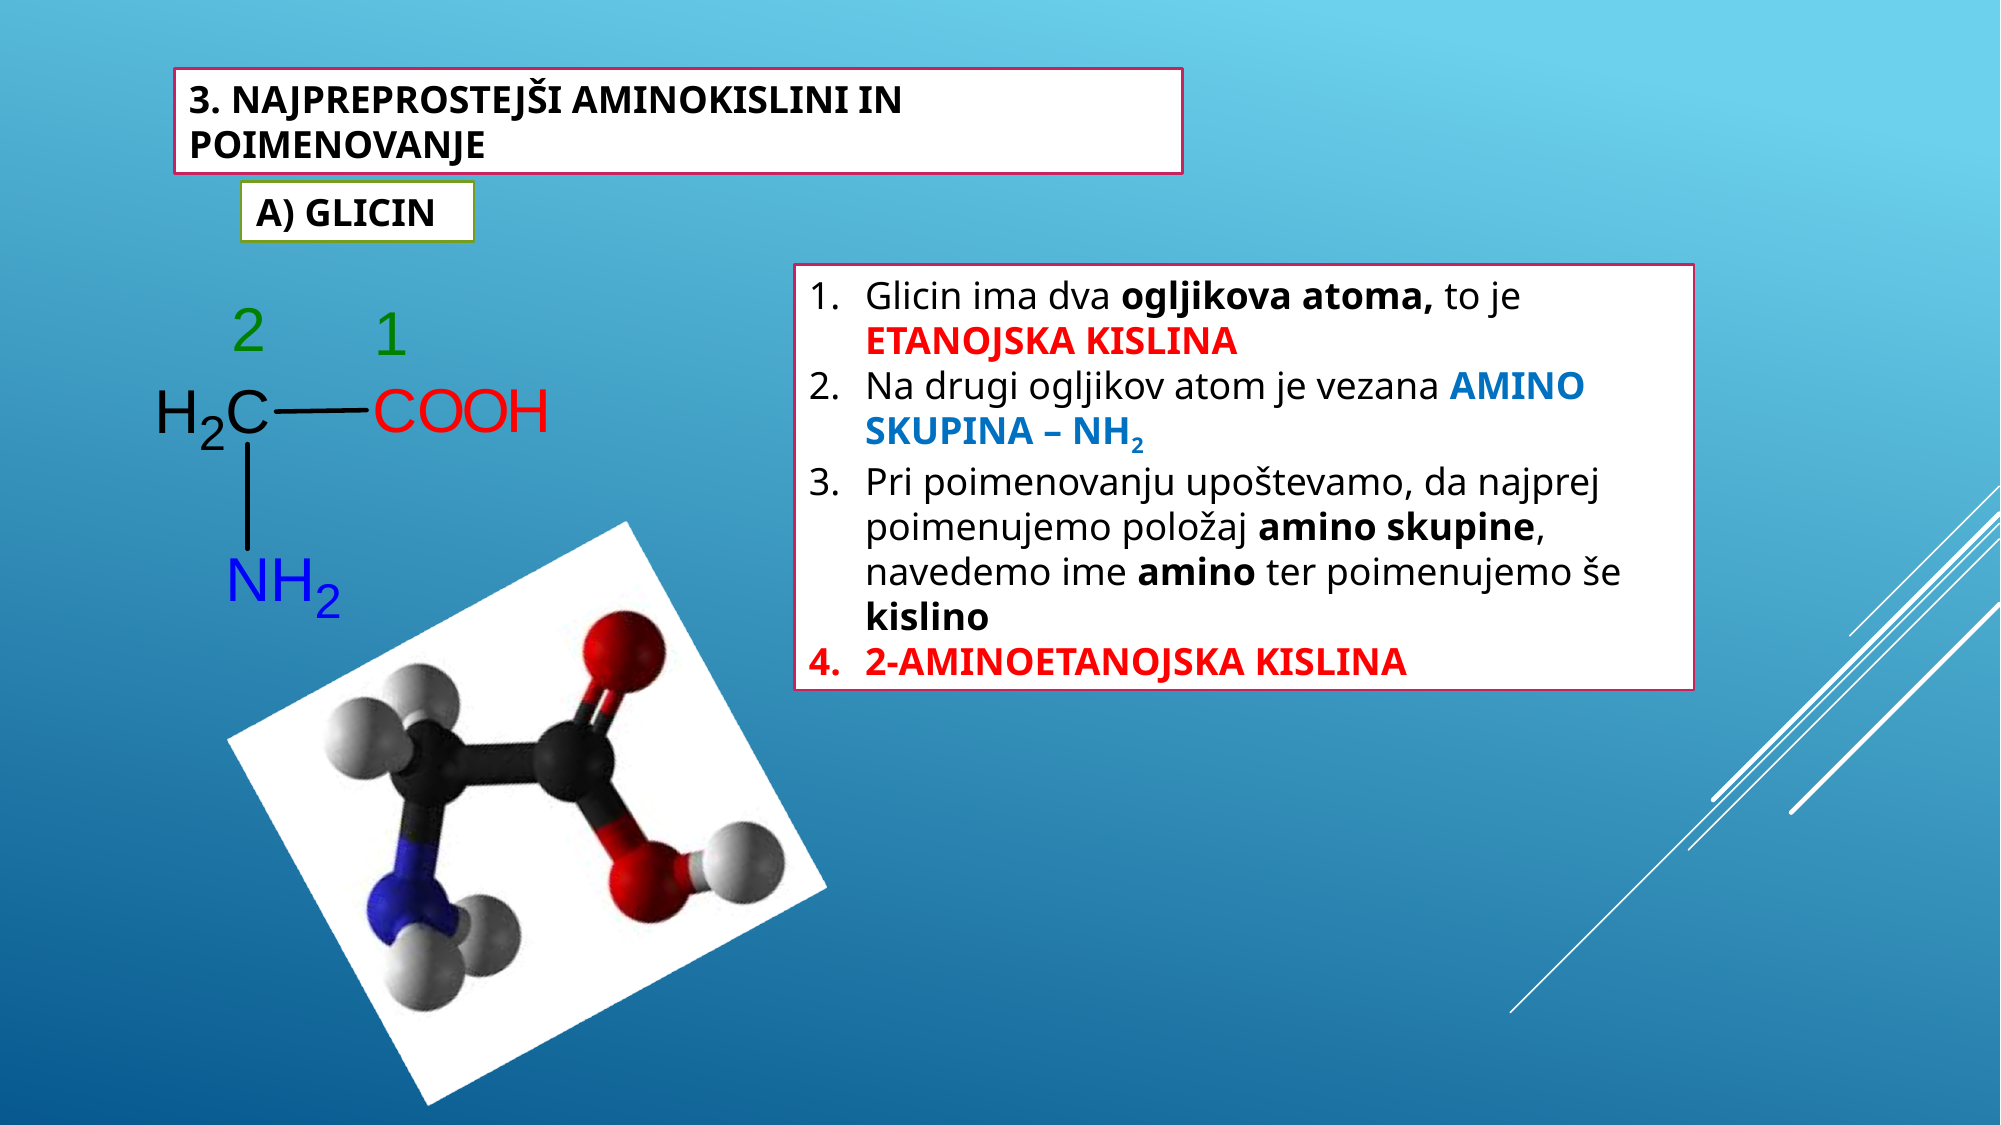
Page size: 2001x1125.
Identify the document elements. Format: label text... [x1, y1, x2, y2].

picture [228, 522, 826, 1105]
text_box 3. NAJPREPROSTEJŠI AMINOKISLINI IN POIMENOVANJE [173, 67, 1184, 175]
text_box Glicin ima dva ogljikova atoma, to je ETANOJSKA KISLINA Na drugi ogljikov atom je vezana AMINO SKUPINA – NH2 Pri poimenovanju upoštevamo, da najprej poimenujemo položaj amino skupine, navedemo ime amino ter poimenujemo še kislino 2-AMINOETANOJSKA KISLINA [793, 263, 1695, 691]
text_box A) GLICIN [240, 180, 475, 243]
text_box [154, 294, 562, 633]
